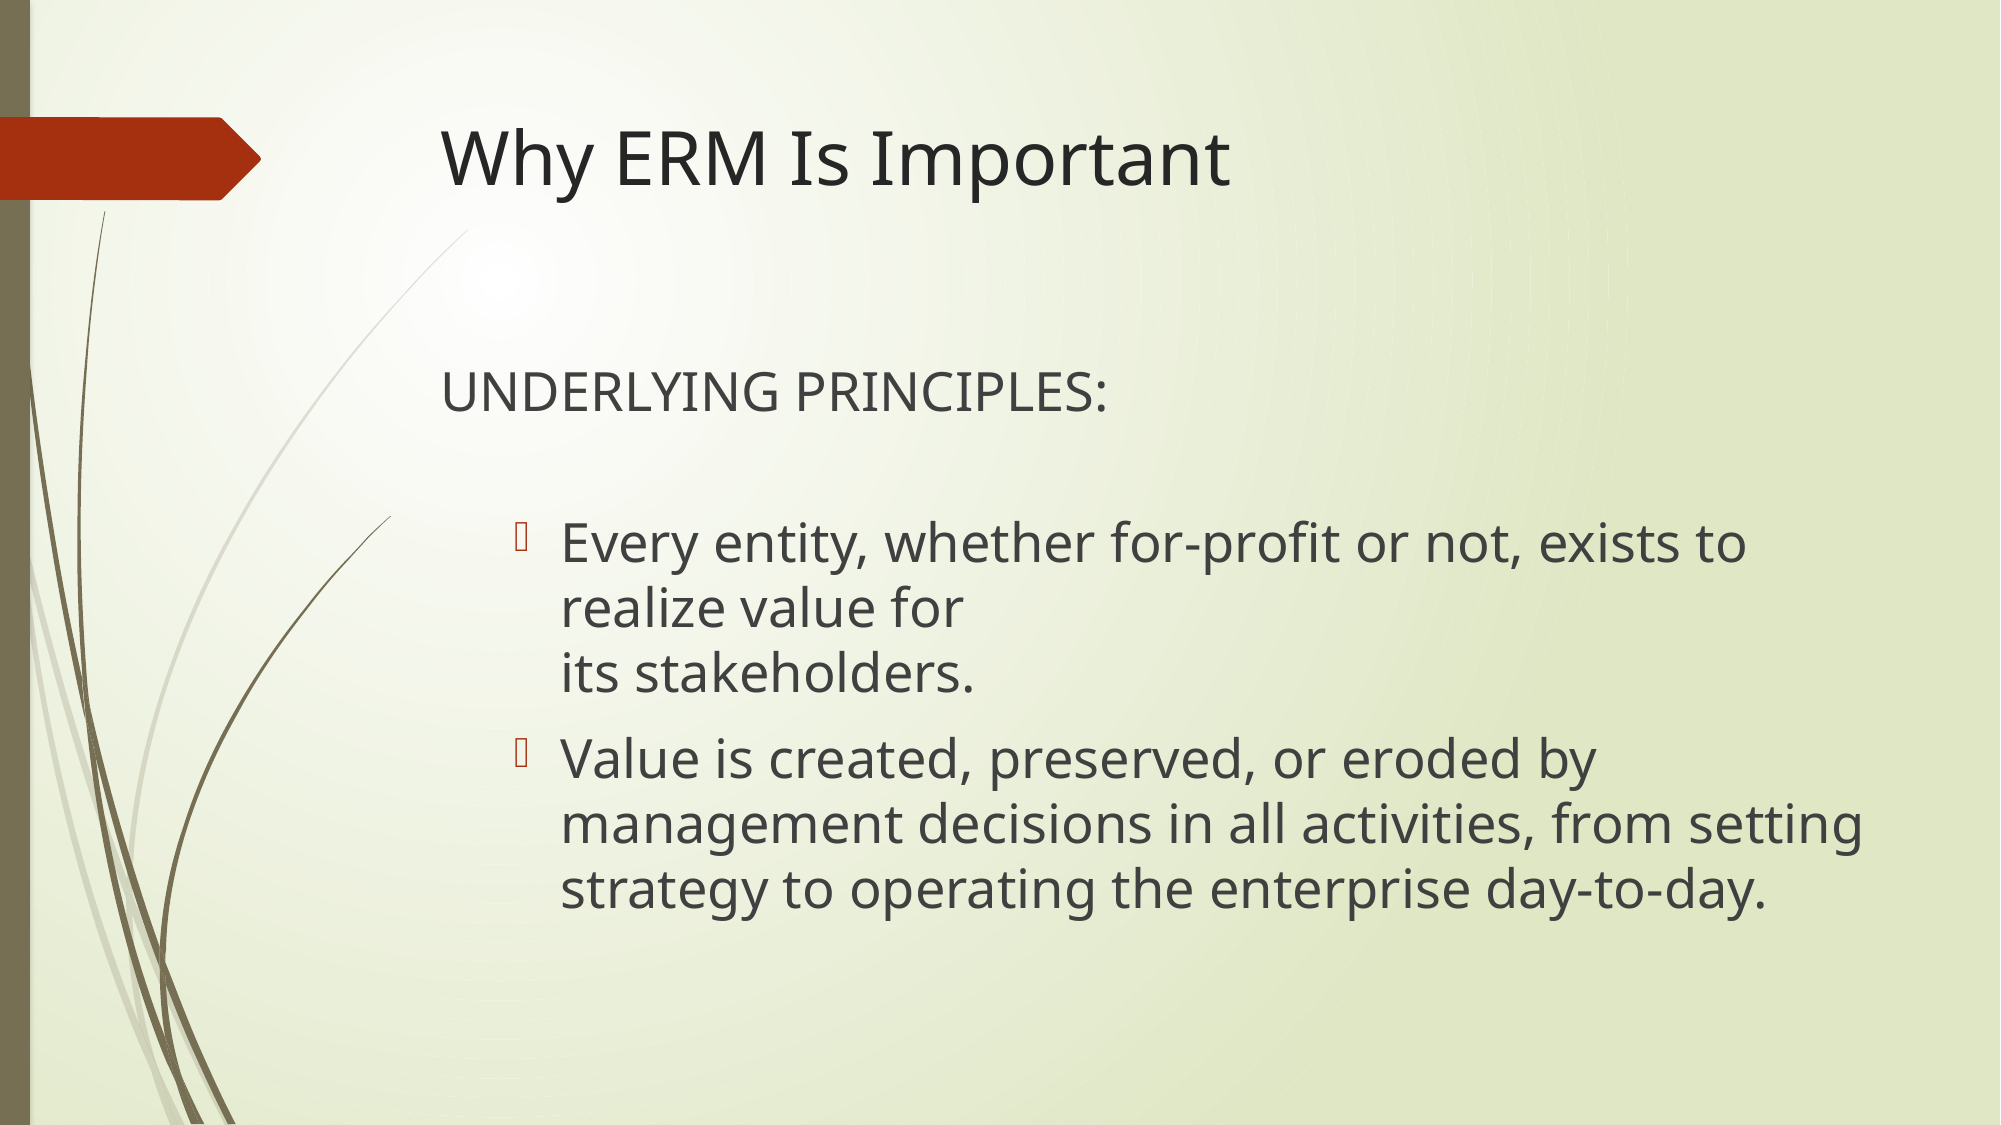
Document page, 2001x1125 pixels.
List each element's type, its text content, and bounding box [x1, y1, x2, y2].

list UNDERLYING PRINCIPLES: Every entity, whether for-profit or not, exists to realize value for its stakeholders. Value is created, preserved, or eroded by management decisions in all activities, from setting strategy to operating the enterprise day-to-day. [424, 350, 1888, 970]
title Why ERM Is Important [425, 102, 1888, 313]
